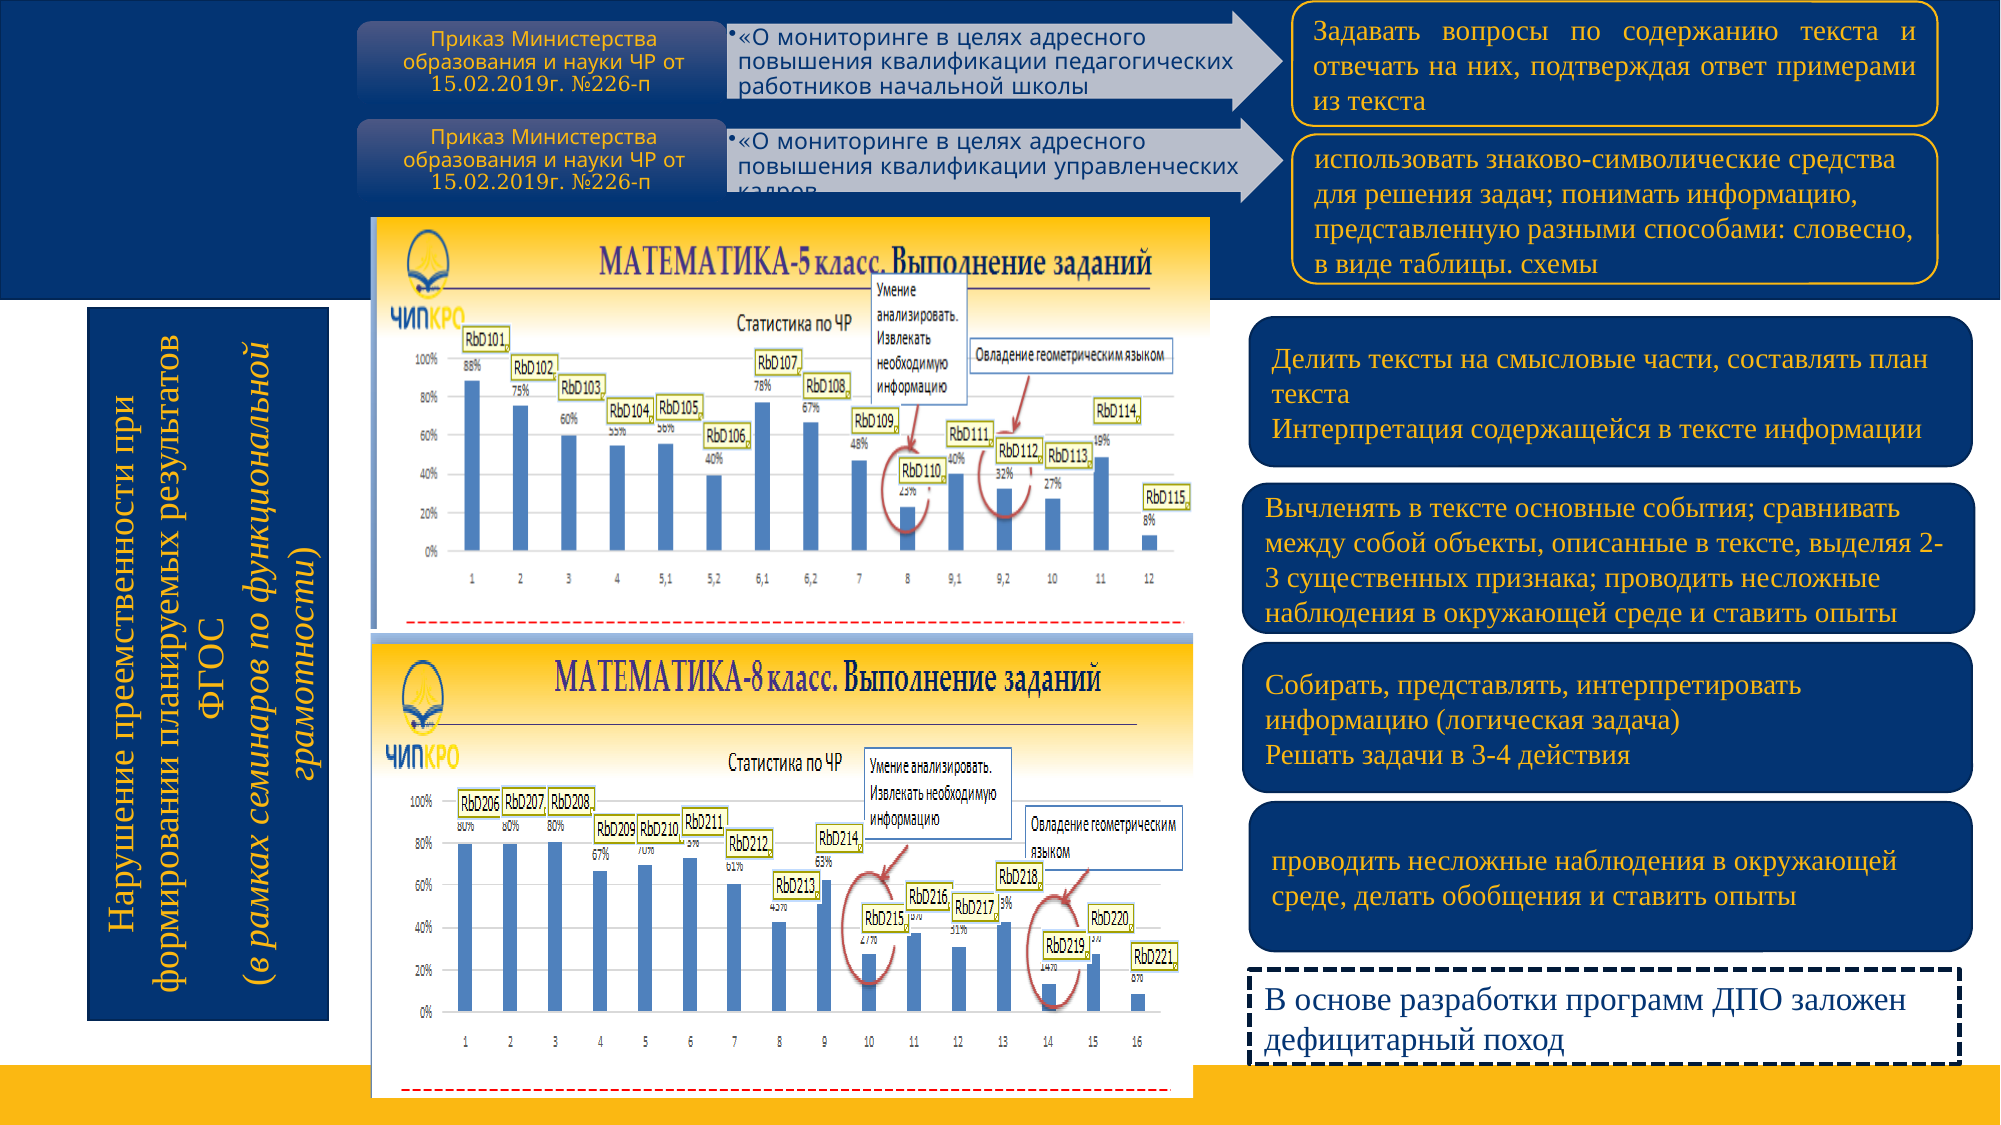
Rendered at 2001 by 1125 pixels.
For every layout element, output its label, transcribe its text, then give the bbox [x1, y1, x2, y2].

picture [370, 217, 1210, 629]
text_box Делить тексты на смысловые части, составлять план текста Интерпретация содержащейся в тексте информации [1248, 316, 1973, 468]
text_box Нарушение преемственности при формировании планируемых результатов ФГОС (в рамках семинаров по функциональной грамотности) [87, 307, 329, 1021]
text_box проводить несложные наблюдения в окружающей среде, делать обобщения и ставить опыты [1248, 800, 1973, 953]
text_box использовать знаково-символические средства для решения задач; понимать информацию, представленную разными способами: словесно, в виде таблицы. схемы [1291, 133, 1939, 285]
text_box В основе разработки программ ДПО заложен дефицитарный поход [1249, 969, 1960, 1065]
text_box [356, 11, 1283, 202]
picture [370, 633, 1194, 1098]
text_box Собирать, представлять, интерпретировать информацию (логическая задача) Решать задачи в 3-4 действия [1242, 641, 1974, 794]
text_box [1210, 424, 1375, 491]
text_box Вычленять в тексте основные события; сравнивать между собой объекты, описанные в тексте, выделяя 2-3 существенных признака; проводить несложные наблюдения в окружающей среде и ставить опыты [1241, 482, 1976, 634]
text_box Задавать вопросы по содержанию текста и отвечать на них, подтверждая ответ примерами из текста [1291, 0, 1939, 127]
